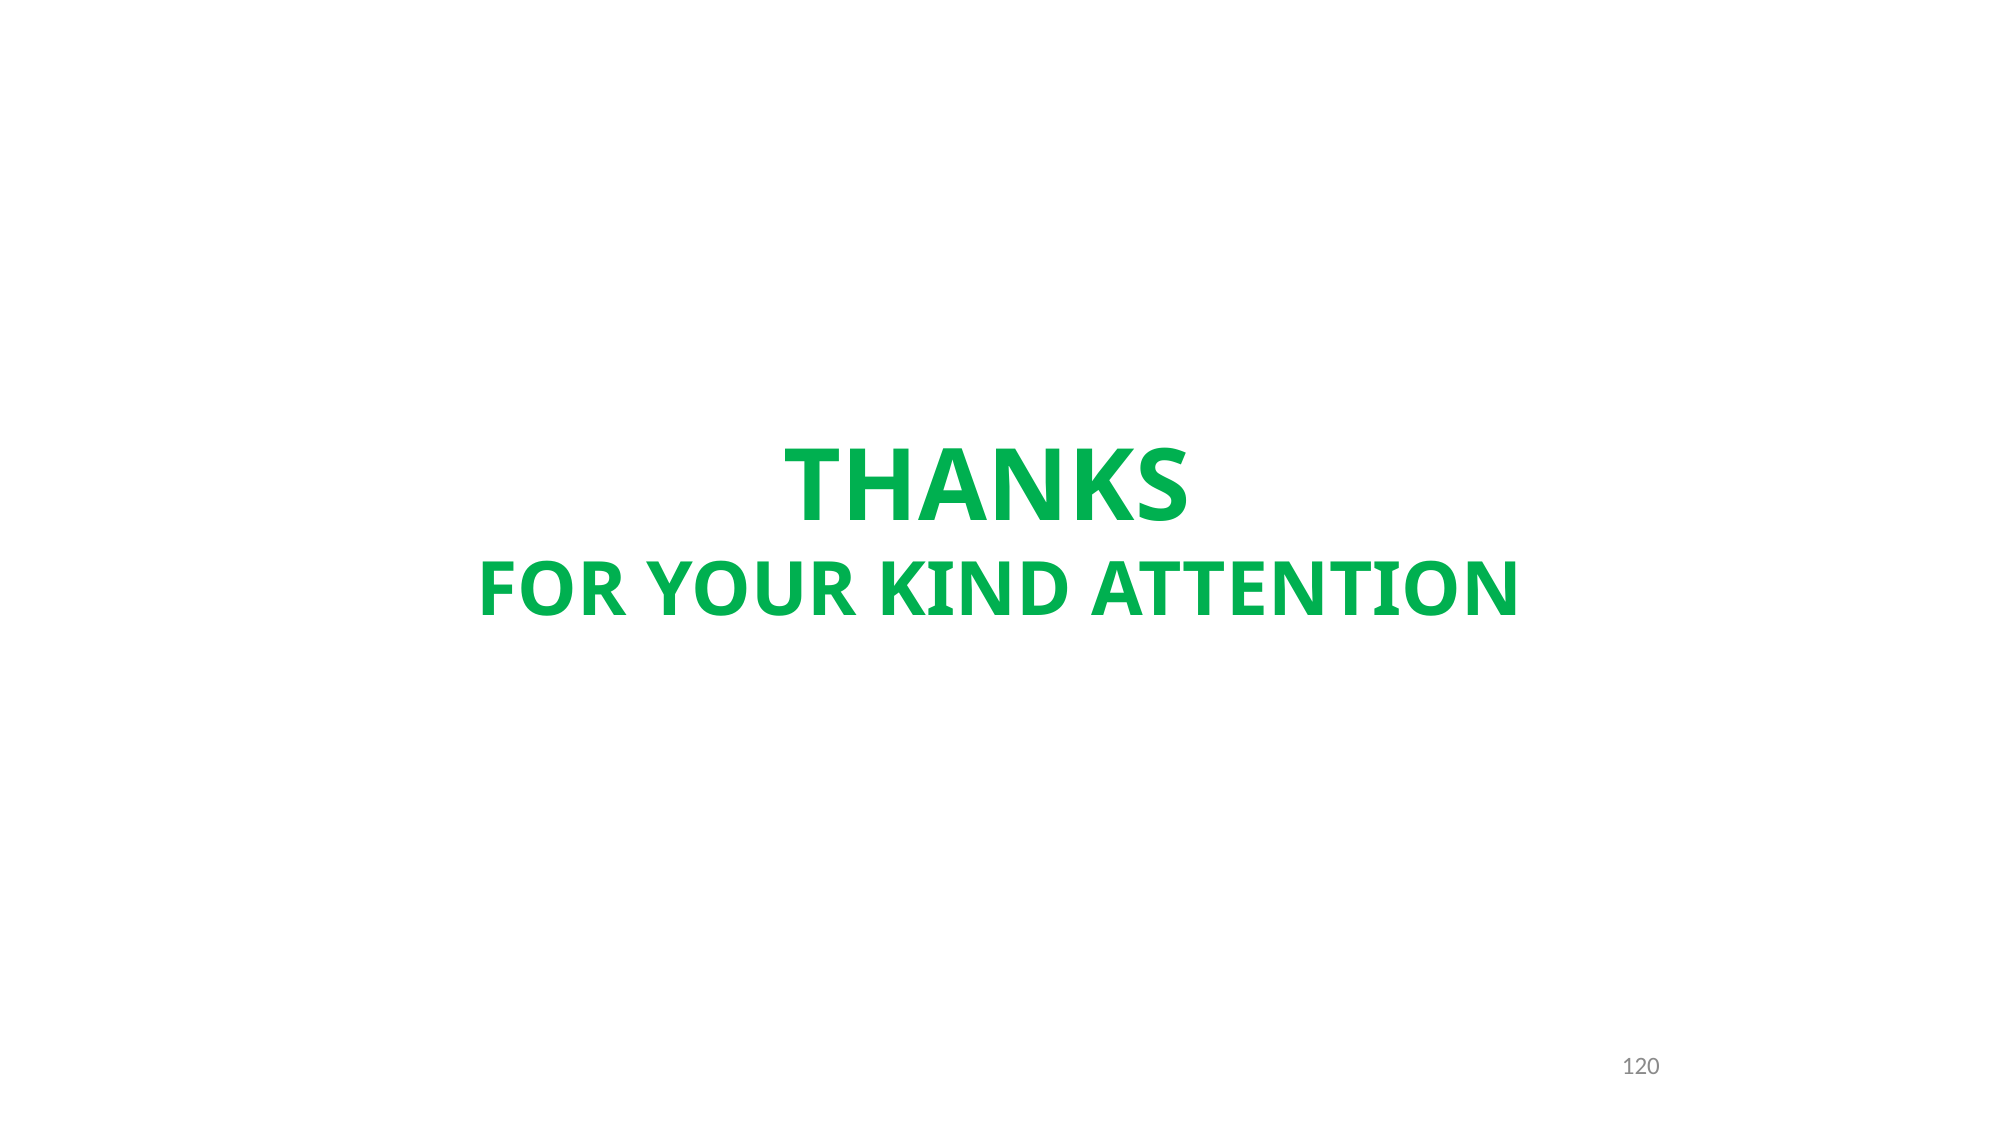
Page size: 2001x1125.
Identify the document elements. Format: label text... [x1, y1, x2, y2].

slide_number 120 [1325, 1025, 1675, 1104]
text_box THANKS FOR YOUR KIND ATTENTION [288, 413, 1712, 639]
